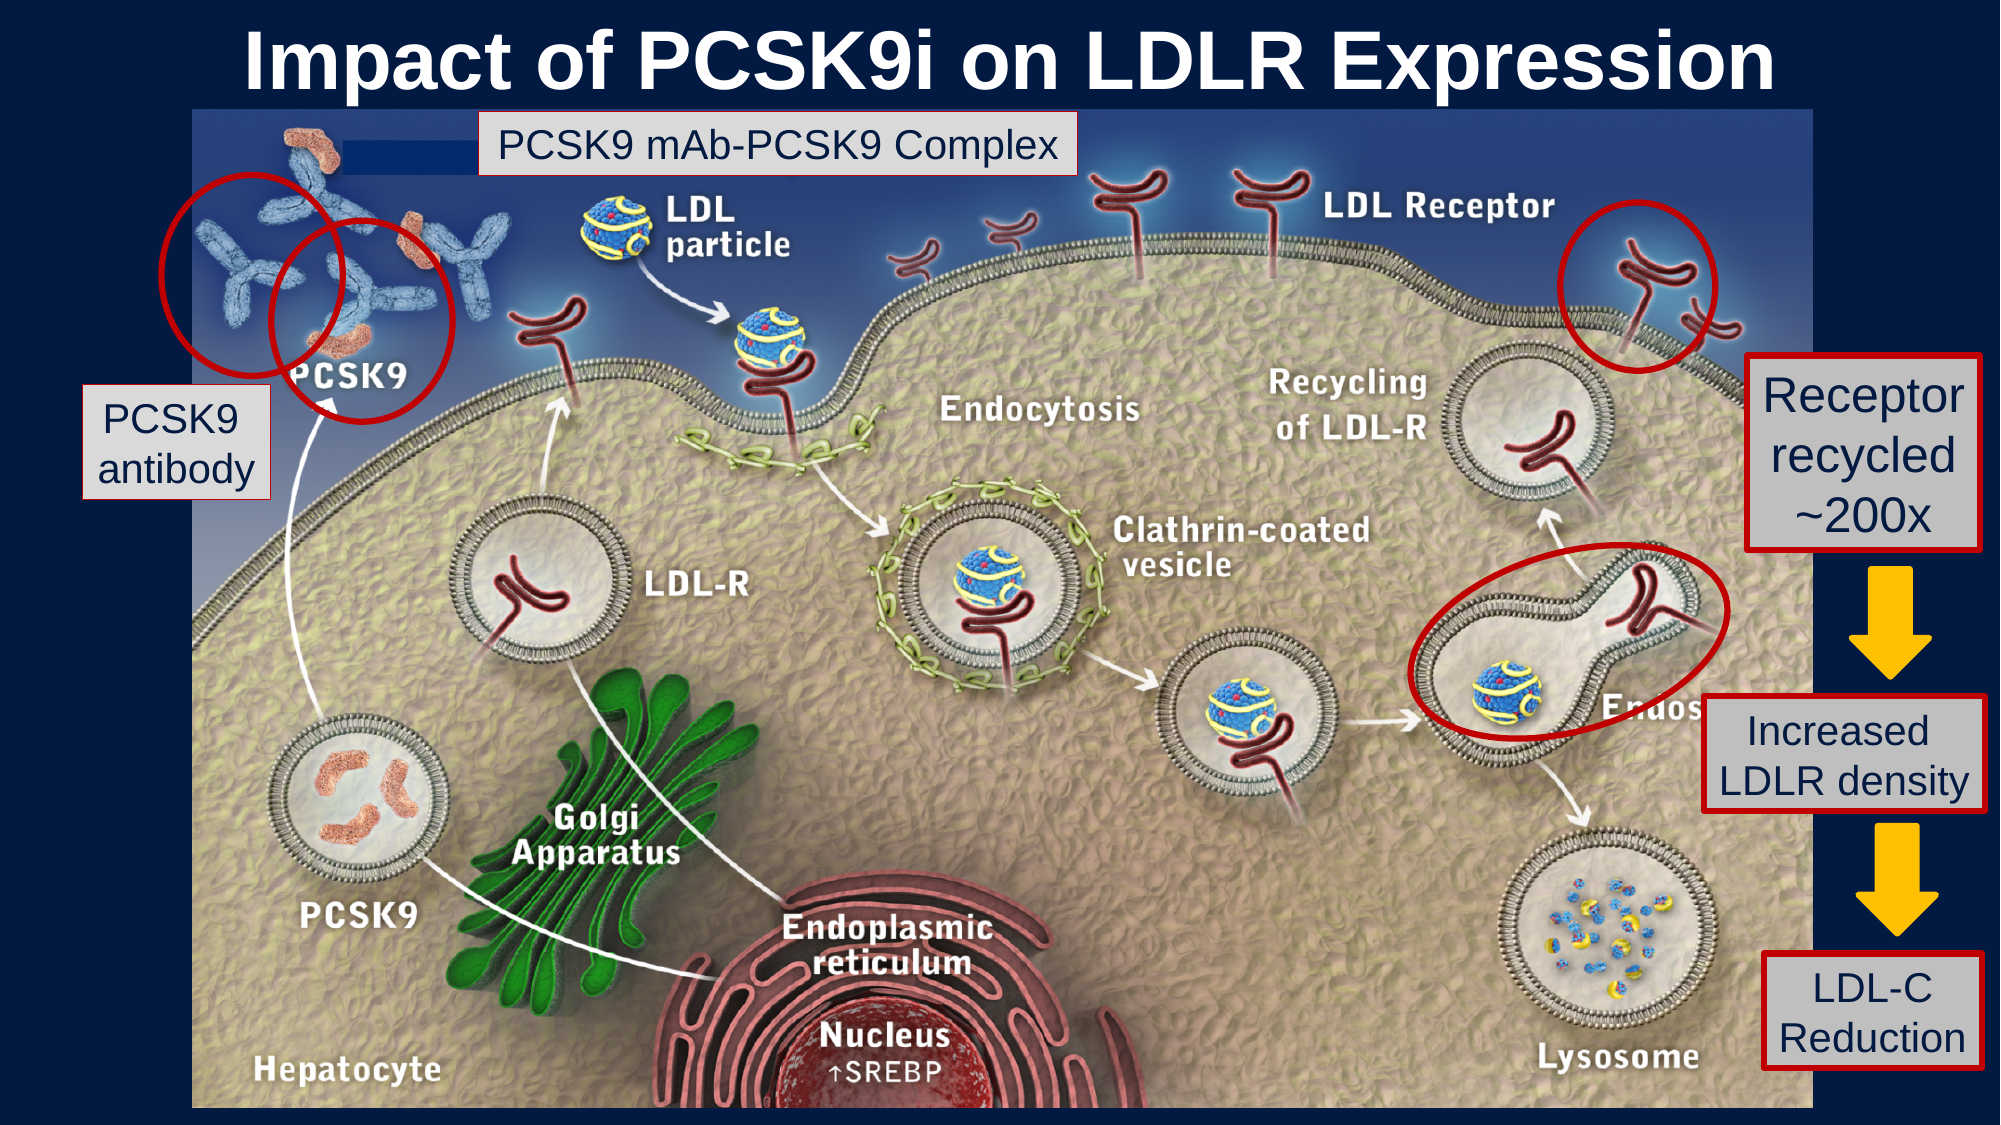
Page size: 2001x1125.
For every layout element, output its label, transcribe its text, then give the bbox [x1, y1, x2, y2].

text_box PCSK9 antibody [82, 384, 192, 500]
picture [192, 109, 1814, 1108]
text_box [161, 200, 192, 351]
text_box Receptor recycled ~200x [1814, 355, 1980, 551]
title Impact of PCSK9i on LDLR Expression [11, 0, 2000, 156]
text_box [1851, 569, 1930, 677]
text_box Increased LDLR density [1814, 696, 1985, 812]
text_box LDL-C Reduction [1814, 953, 1982, 1069]
text_box [1858, 825, 1936, 934]
